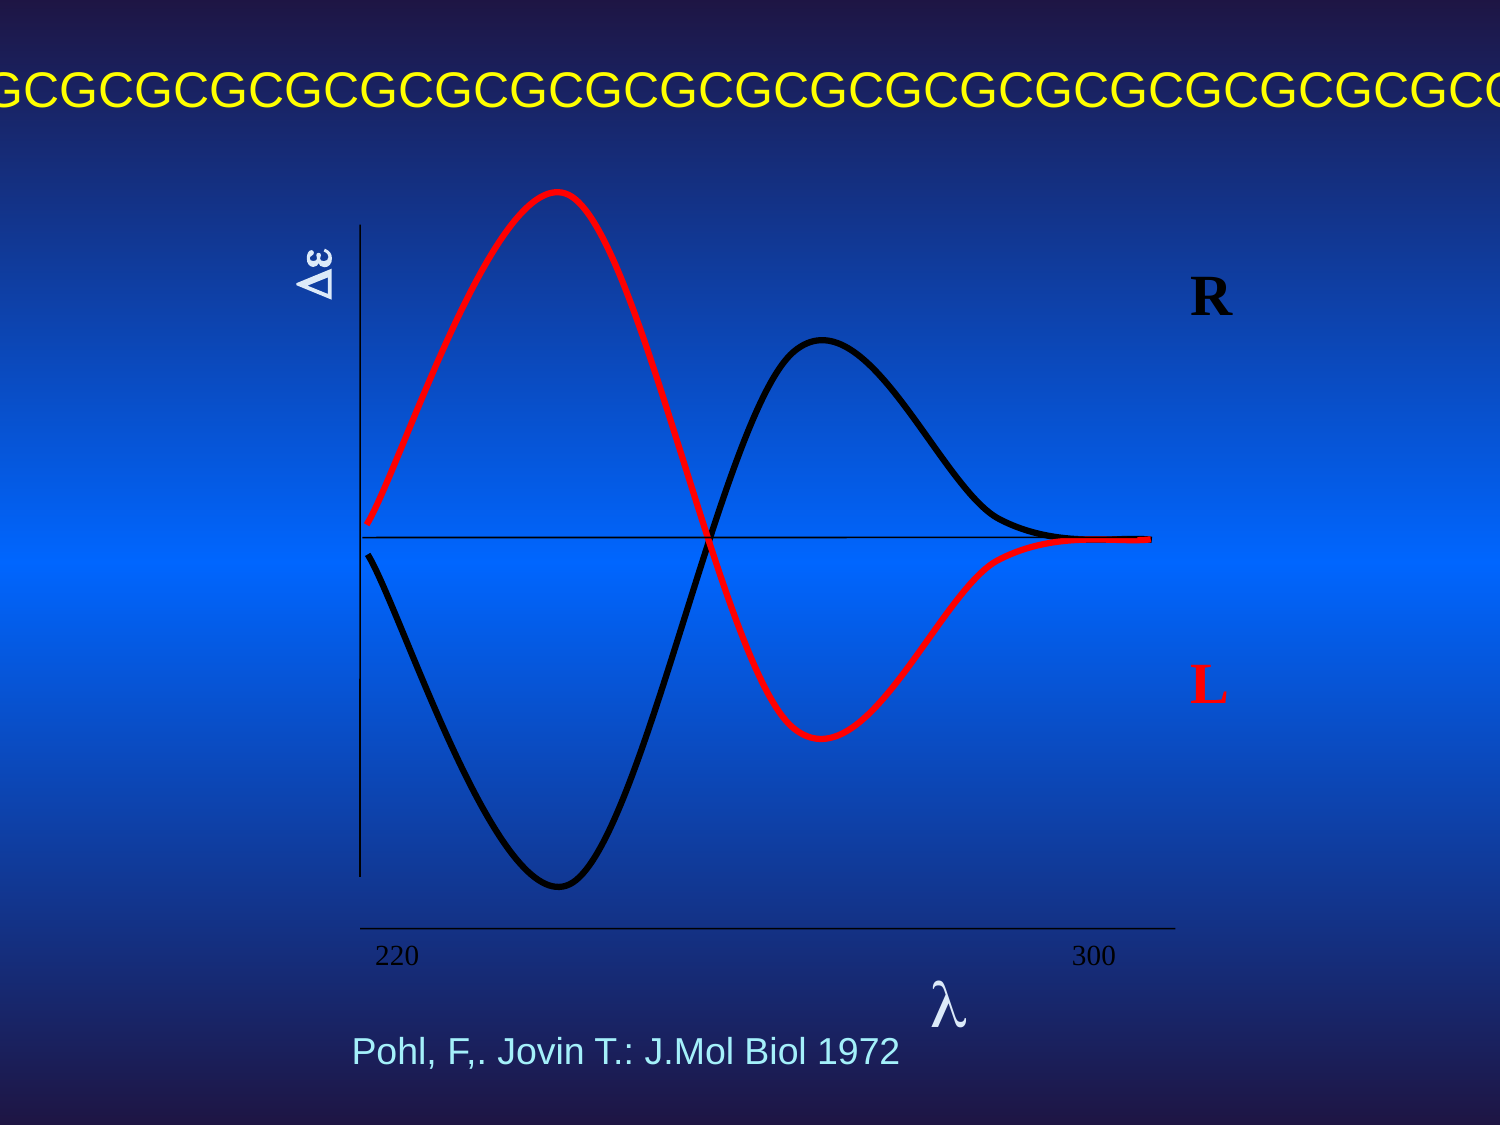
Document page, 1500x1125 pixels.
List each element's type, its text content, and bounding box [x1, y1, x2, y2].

text_box De [273, 232, 348, 315]
text_box GCGCGCGCGCGCGCGCGCGCGCGCGCGCGCGCGCGCGCGCGC [0, 49, 1500, 125]
text_box Pohl, F,. Jovin T.: J.Mol Biol 1972 [336, 1019, 916, 1079]
text_box 300 [1057, 928, 1182, 979]
text_box l [915, 953, 983, 1049]
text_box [359, 172, 1176, 929]
text_box R [1180, 249, 1248, 335]
text_box 220 [360, 937, 486, 979]
text_box L [1180, 637, 1244, 723]
